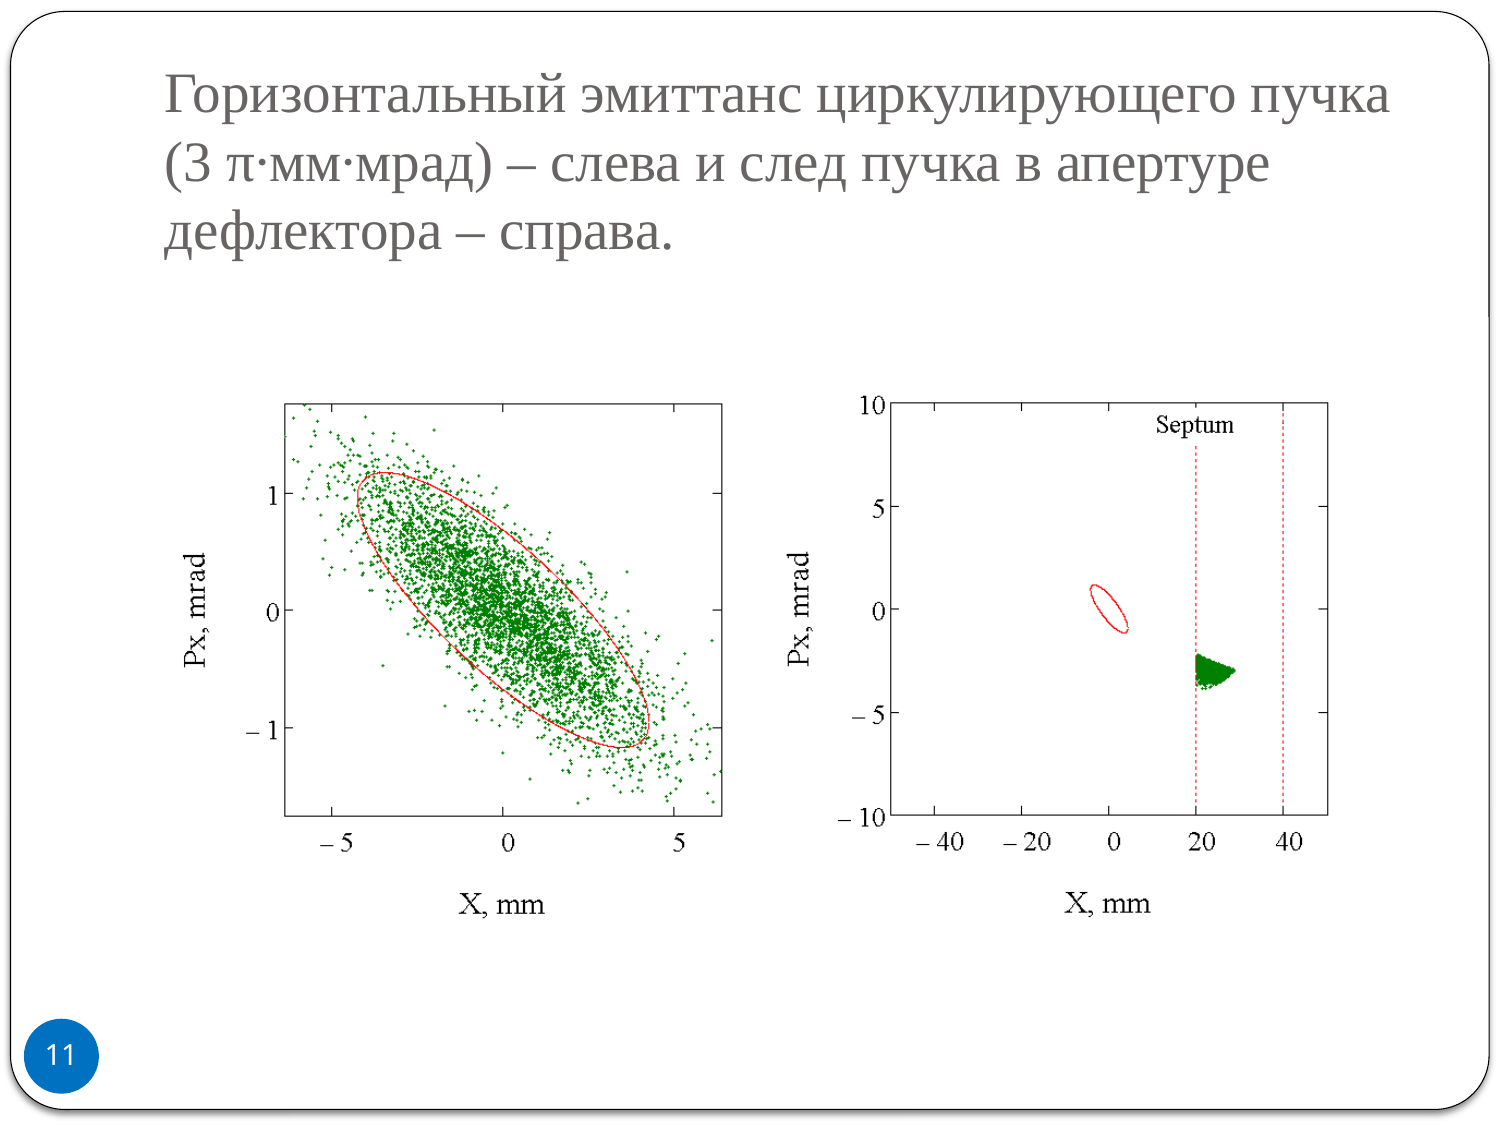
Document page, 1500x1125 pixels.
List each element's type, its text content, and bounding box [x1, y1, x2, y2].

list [159, 326, 1374, 964]
title Горизонтальный эмиттанс циркулирующего пучка (3 π∙мм∙мрад) – слева и след пучка в апертуре дефлектора – справа. [150, 45, 1425, 279]
slide_number 11 [23, 1018, 99, 1094]
